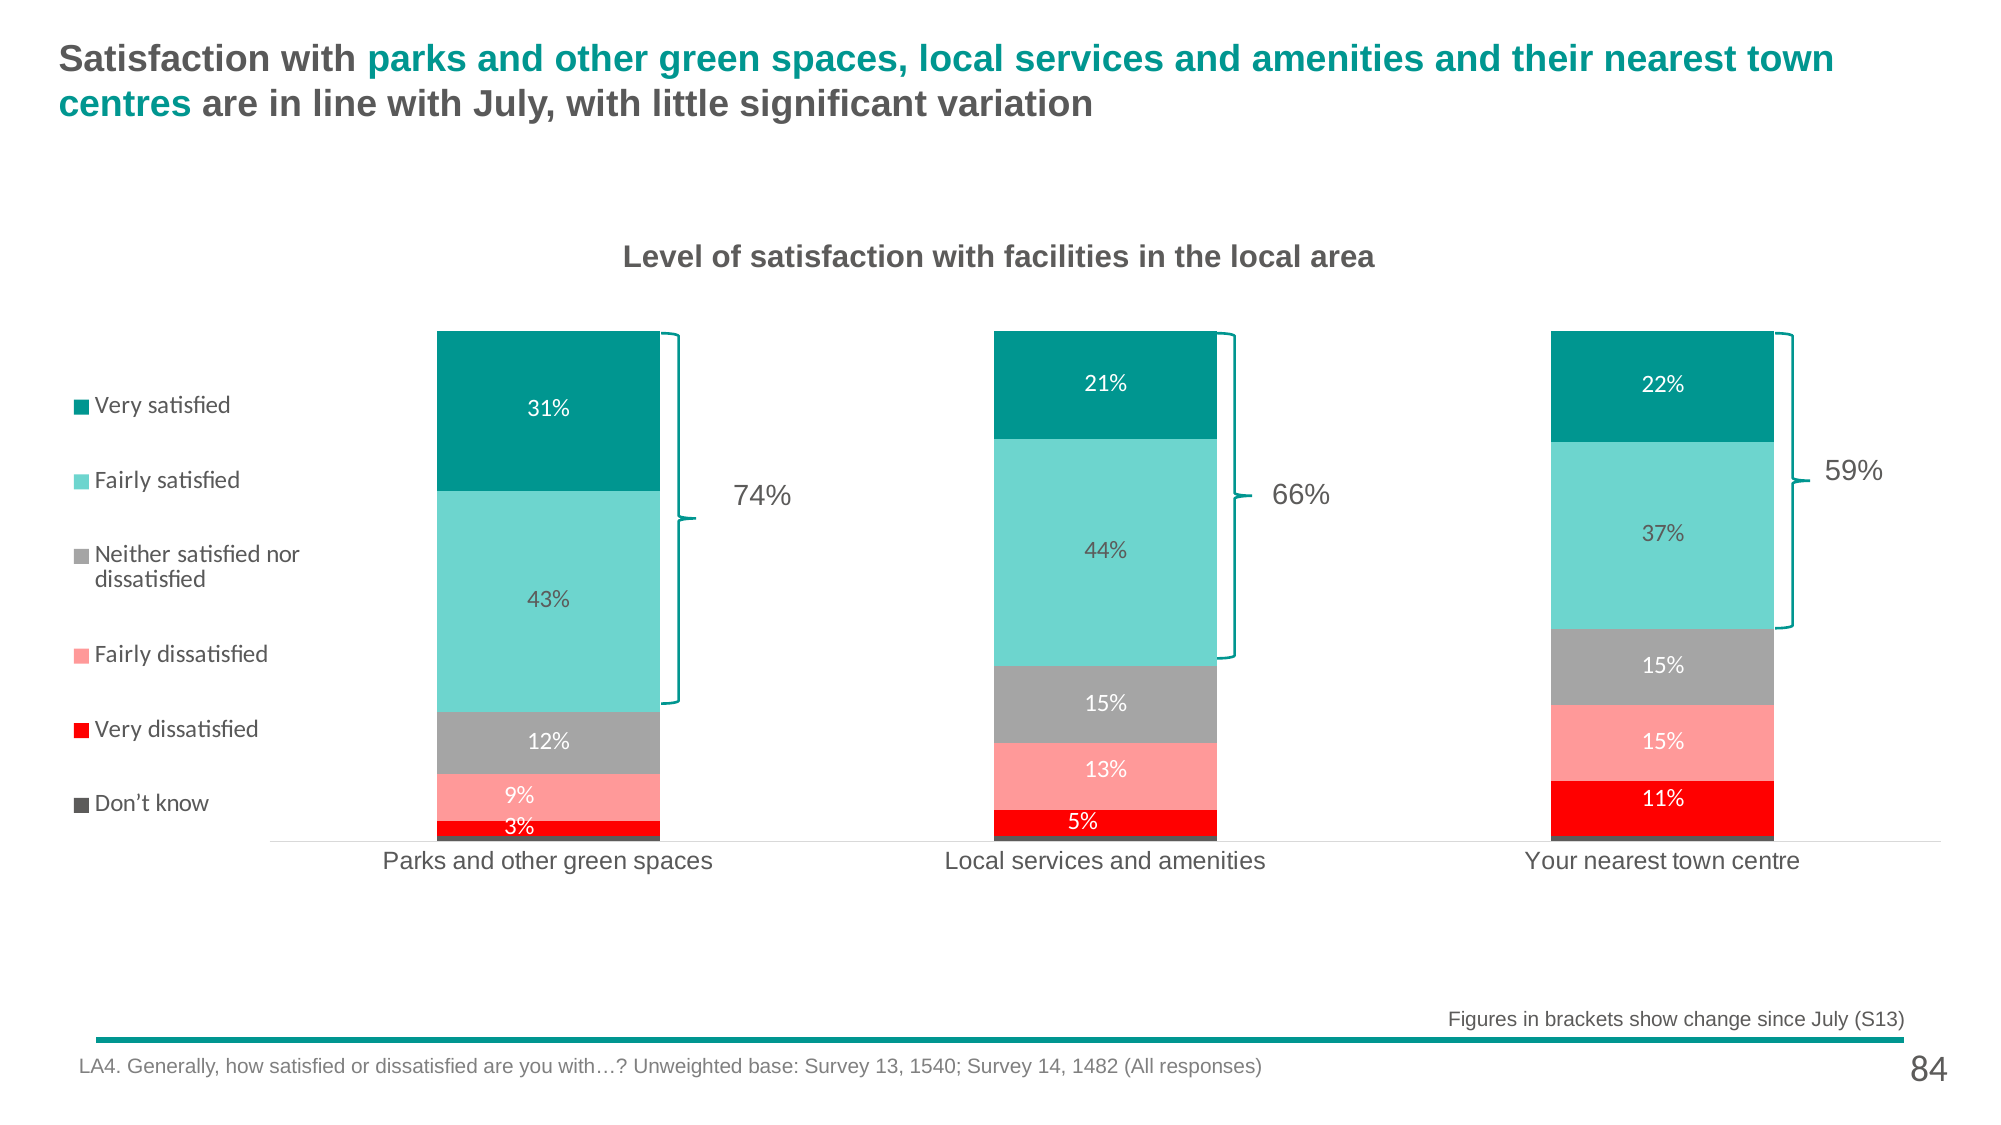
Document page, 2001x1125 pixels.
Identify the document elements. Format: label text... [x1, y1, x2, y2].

chart [20, 307, 1966, 1010]
text_box Level of satisfaction with facilities in the local area [608, 229, 1392, 282]
title Satisfaction with parks and other green spaces, local services and amenities and their nearest town centres are in line with July, with little significant variation [43, 26, 1901, 230]
text_box 84 [1895, 1036, 1975, 1098]
text_box Figures in brackets show change since July (S13) [1418, 1010, 1935, 1031]
text_box LA4. Generally, how satisfied or dissatisfied are you with…? Unweighted base: Survey 13, 1540; Survey 14, 1482 (All responses) [64, 1045, 1861, 1125]
